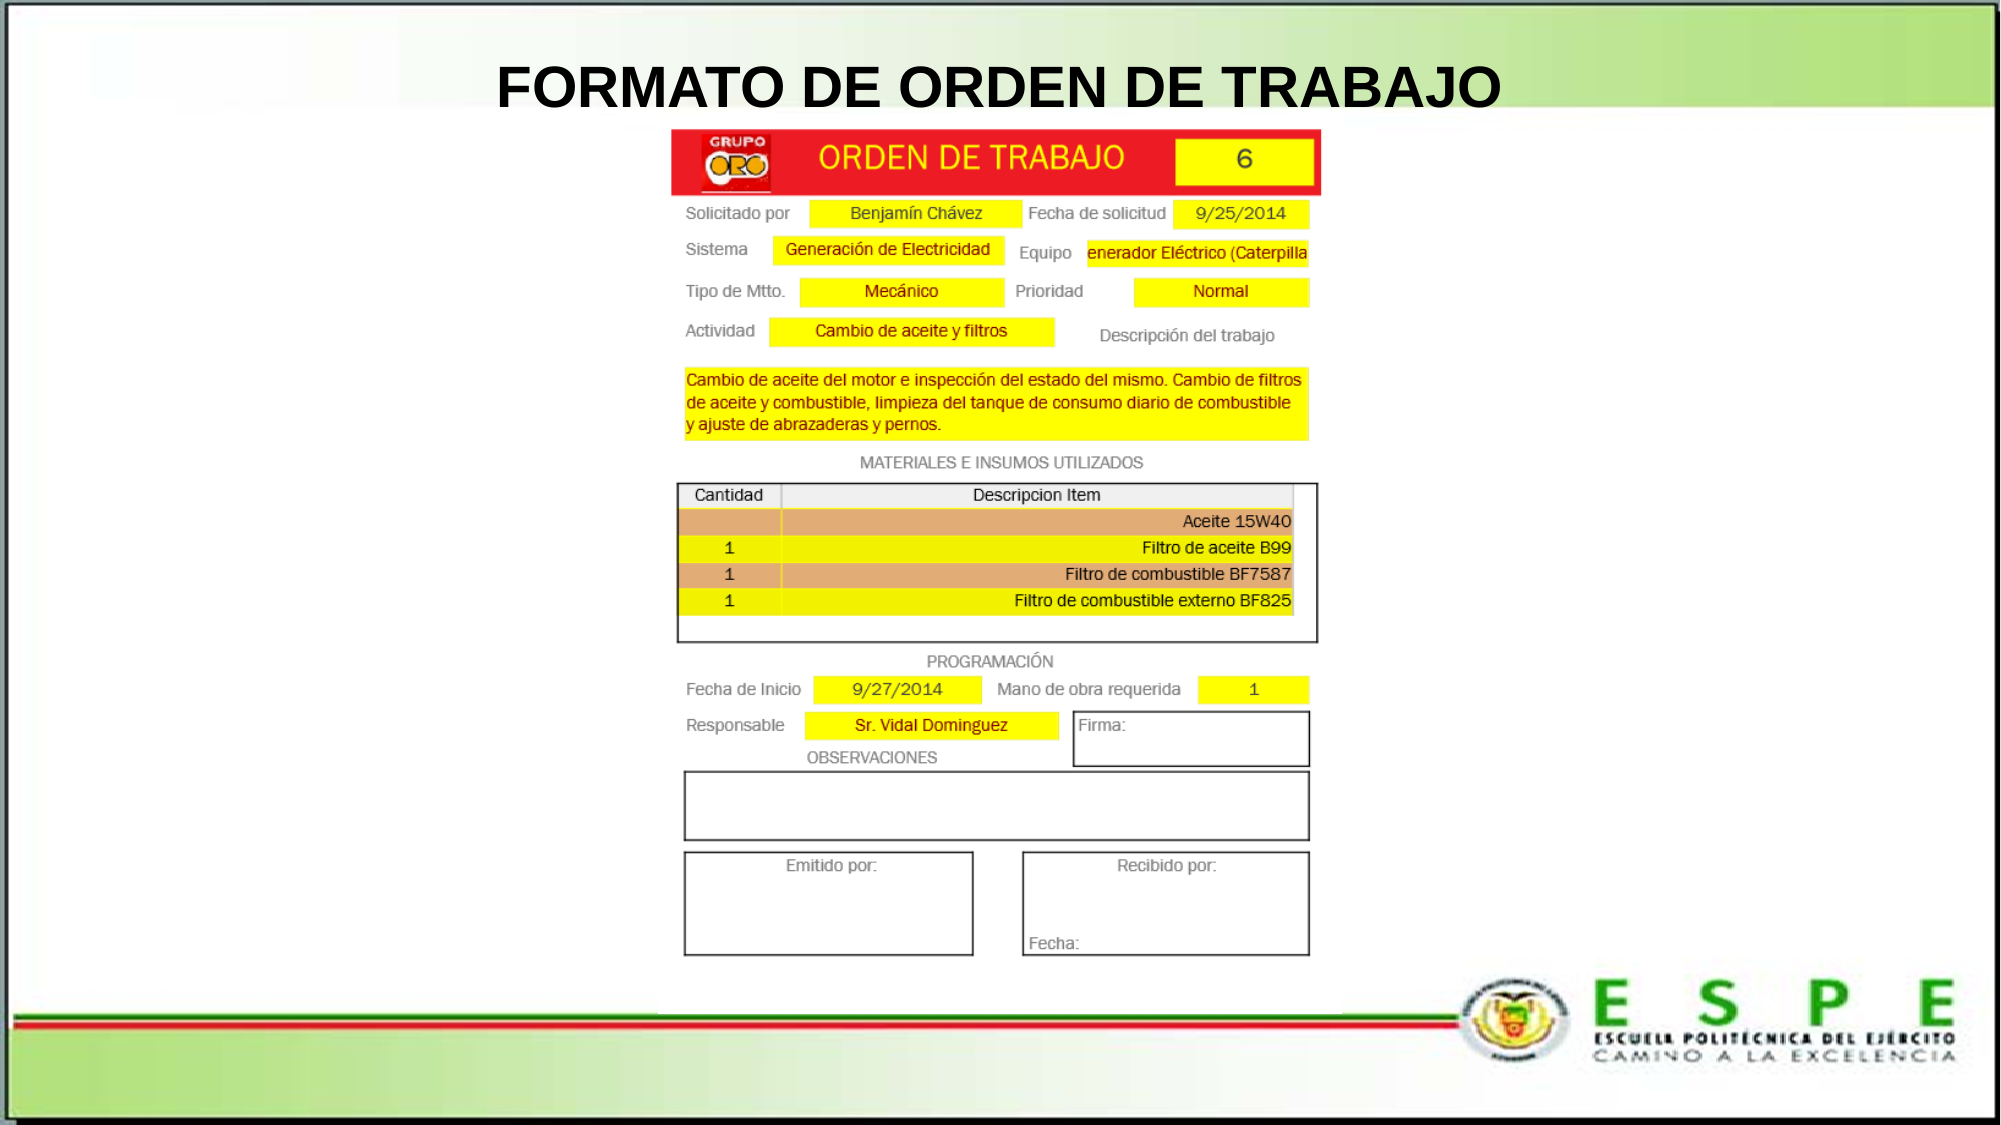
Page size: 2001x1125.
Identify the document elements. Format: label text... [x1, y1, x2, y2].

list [658, 116, 1342, 1014]
title FORMATO DE ORDEN DE TRABAJO [137, 36, 1863, 141]
picture [0, 0, 2001, 1125]
